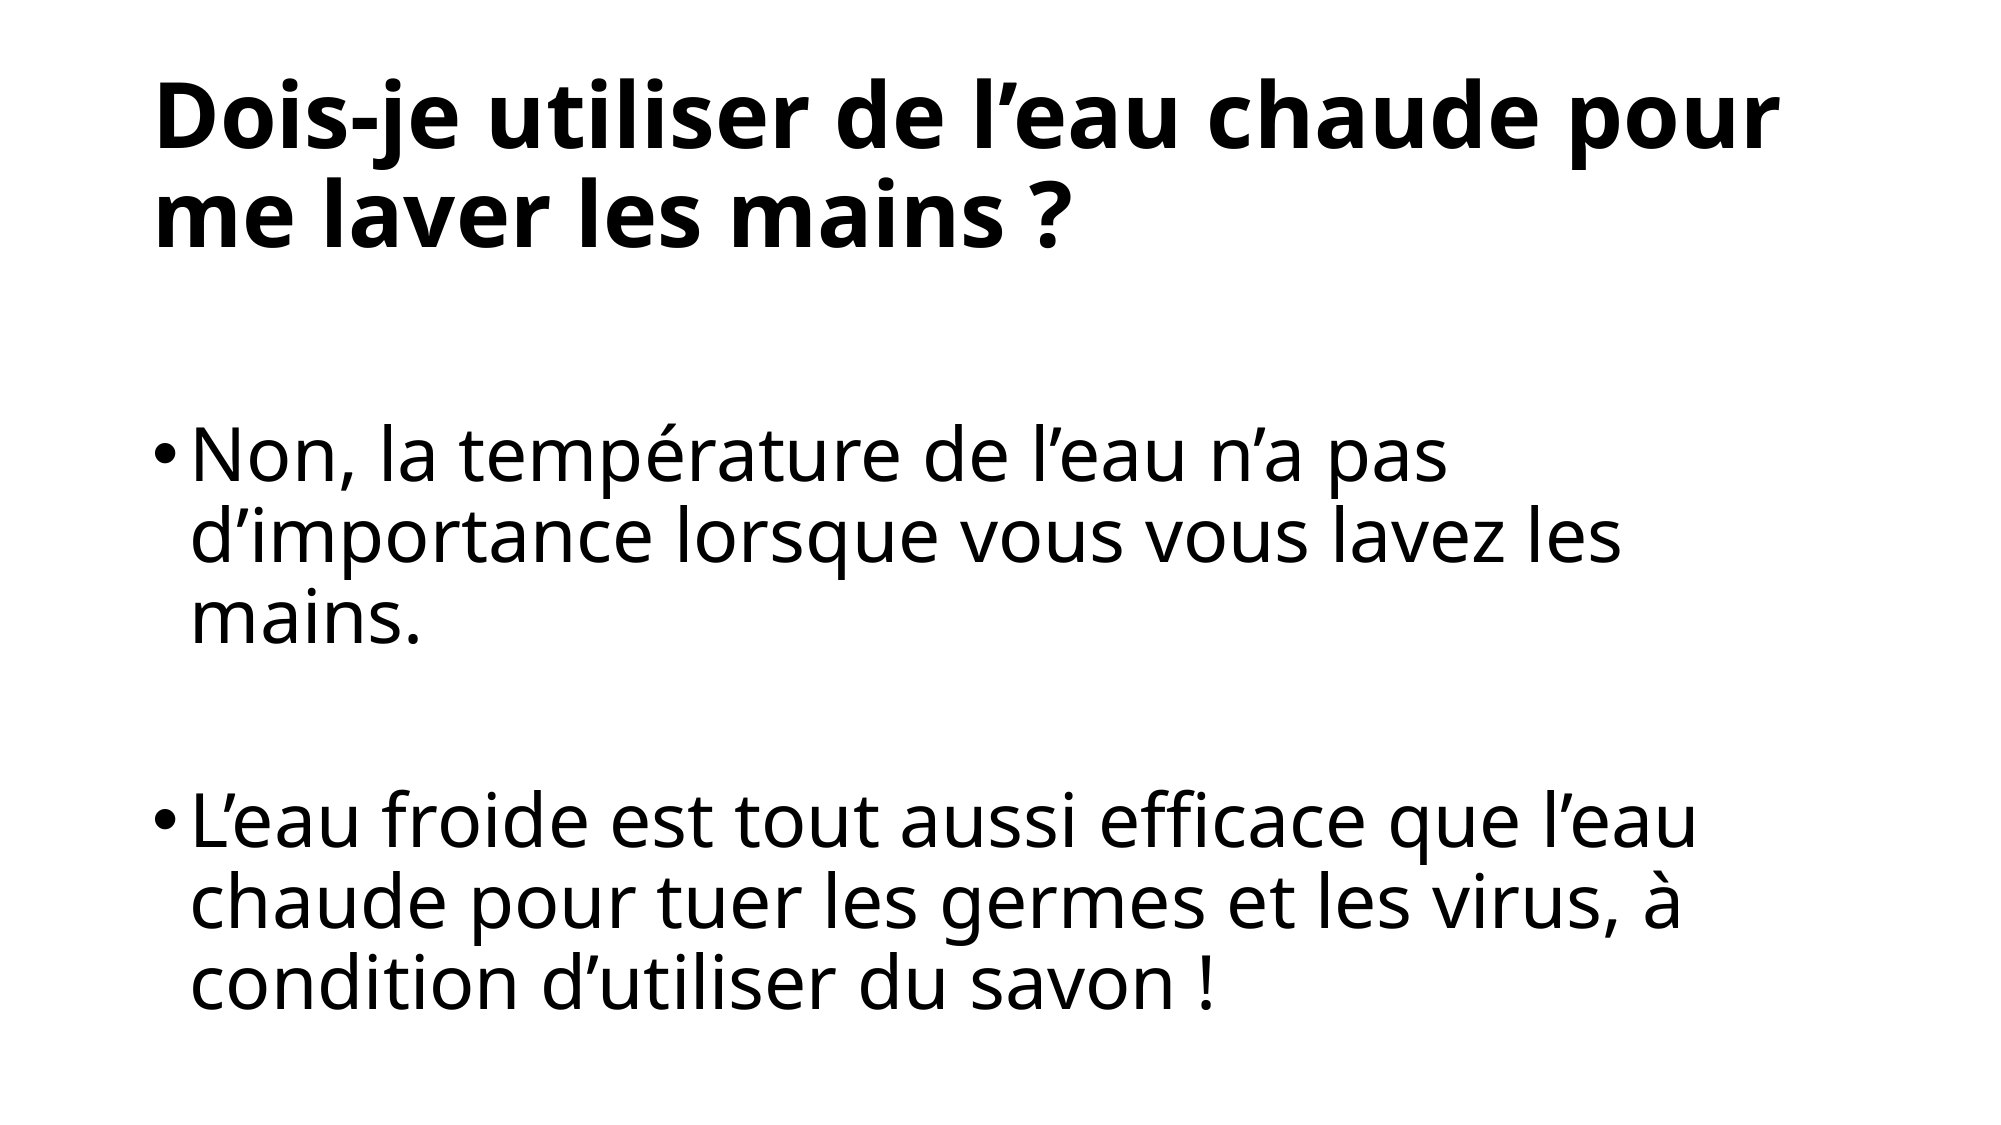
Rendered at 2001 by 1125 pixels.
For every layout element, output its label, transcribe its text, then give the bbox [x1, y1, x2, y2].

list Non, la température de l’eau n’a pas d’importance lorsque vous vous lavez les mains. L’eau froide est tout aussi efficace que l’eau chaude pour tuer les germes et les virus, à condition d’utiliser du savon ! [137, 409, 1863, 1125]
title Dois-je utiliser de l’eau chaude pour me laver les mains ? [137, 59, 1863, 278]
